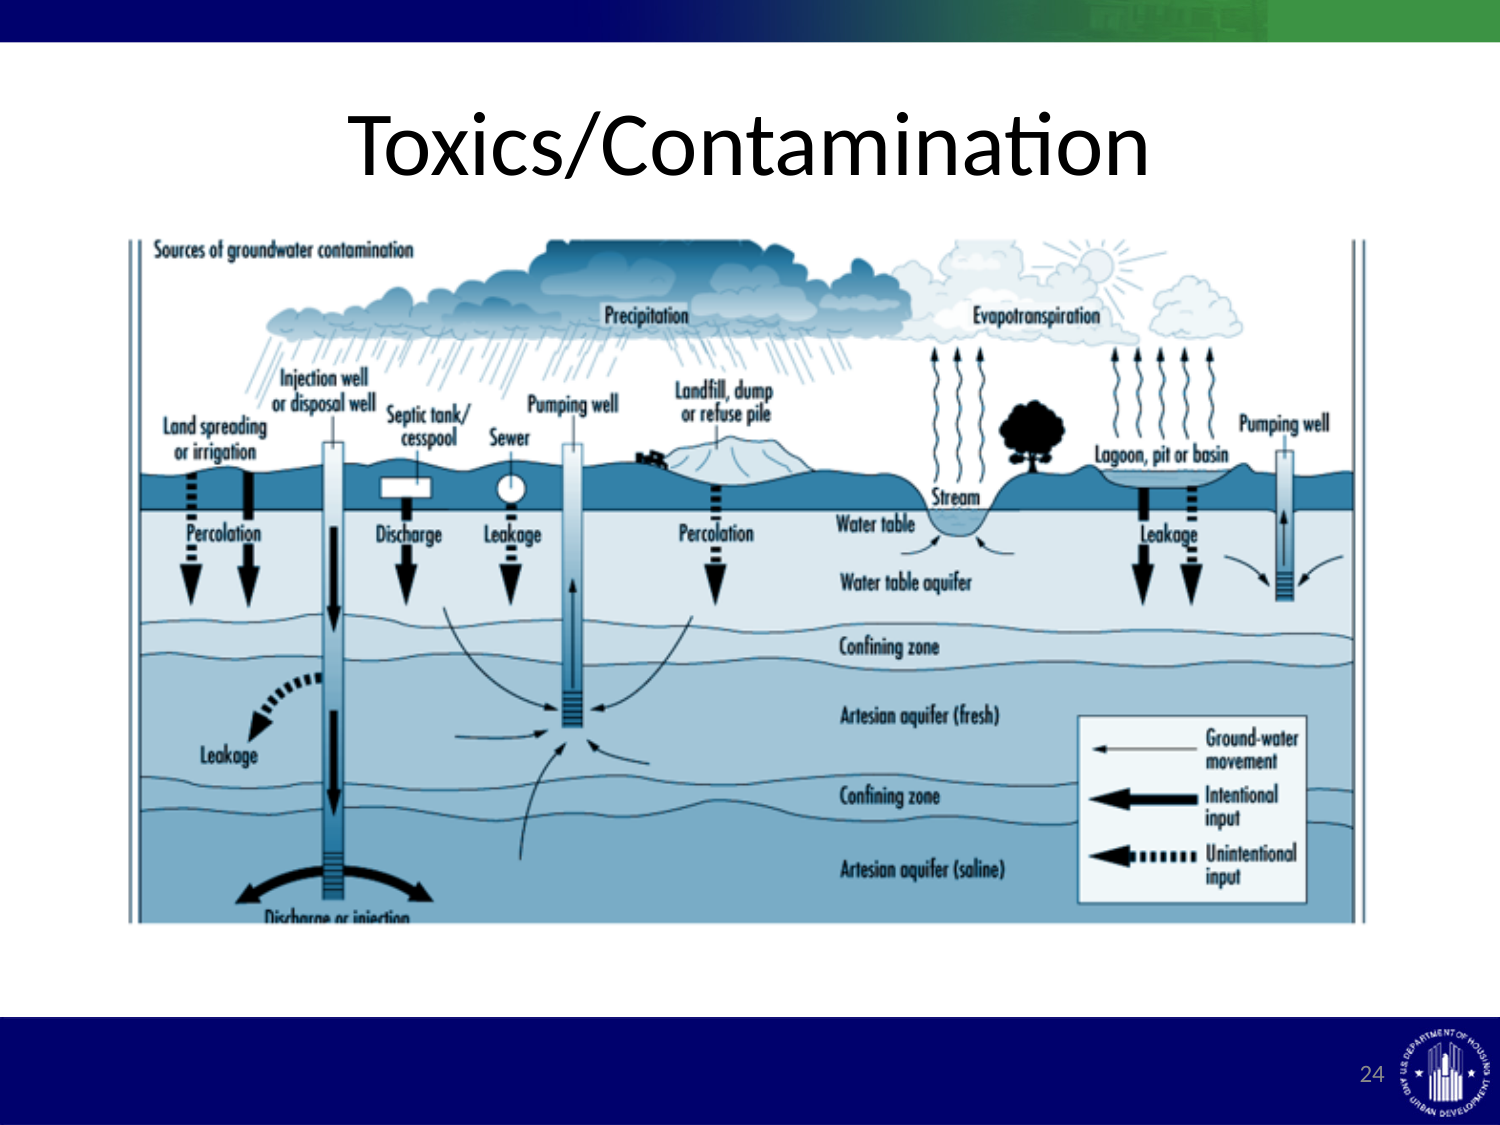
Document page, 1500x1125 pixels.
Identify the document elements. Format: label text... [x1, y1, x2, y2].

picture [0, 0, 1500, 1125]
slide_number 24 [1050, 1042, 1400, 1103]
title Toxics/Contamination [75, 45, 1425, 233]
